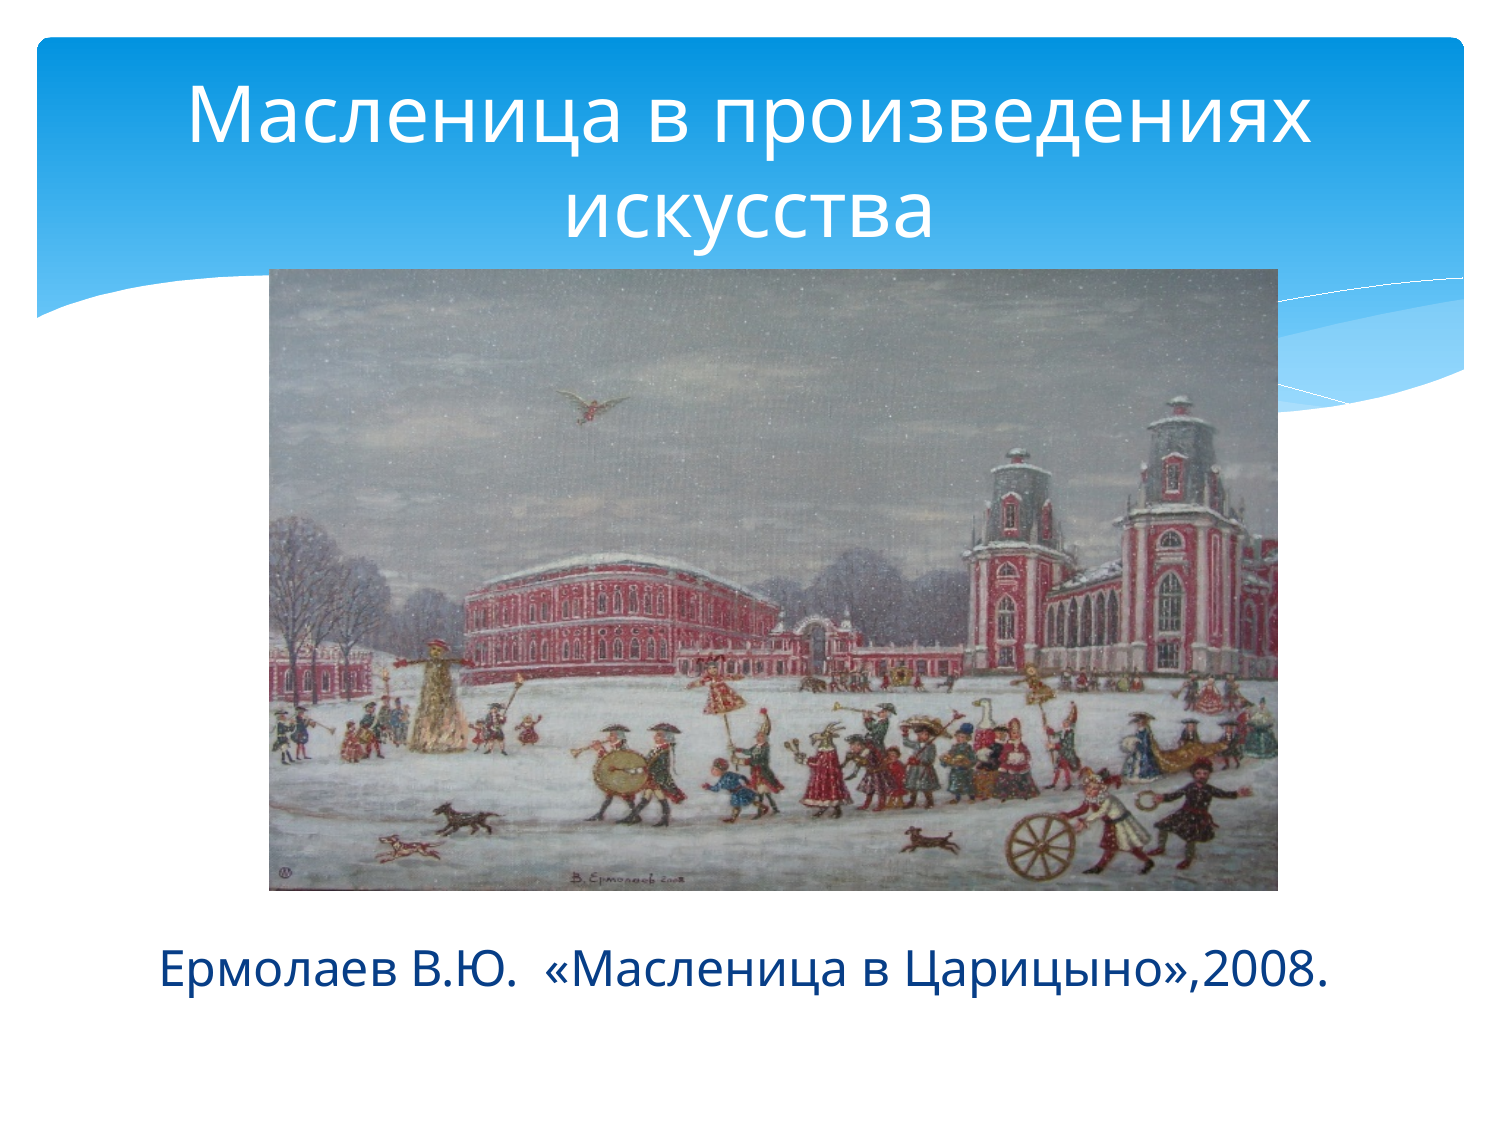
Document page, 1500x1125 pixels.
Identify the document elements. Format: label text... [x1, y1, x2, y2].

title Масленица в произведениях искусства [75, 55, 1425, 261]
list Ермолаев В.Ю. «Масленица в Царицыно»,2008. [143, 438, 1359, 1005]
picture [269, 269, 1278, 891]
